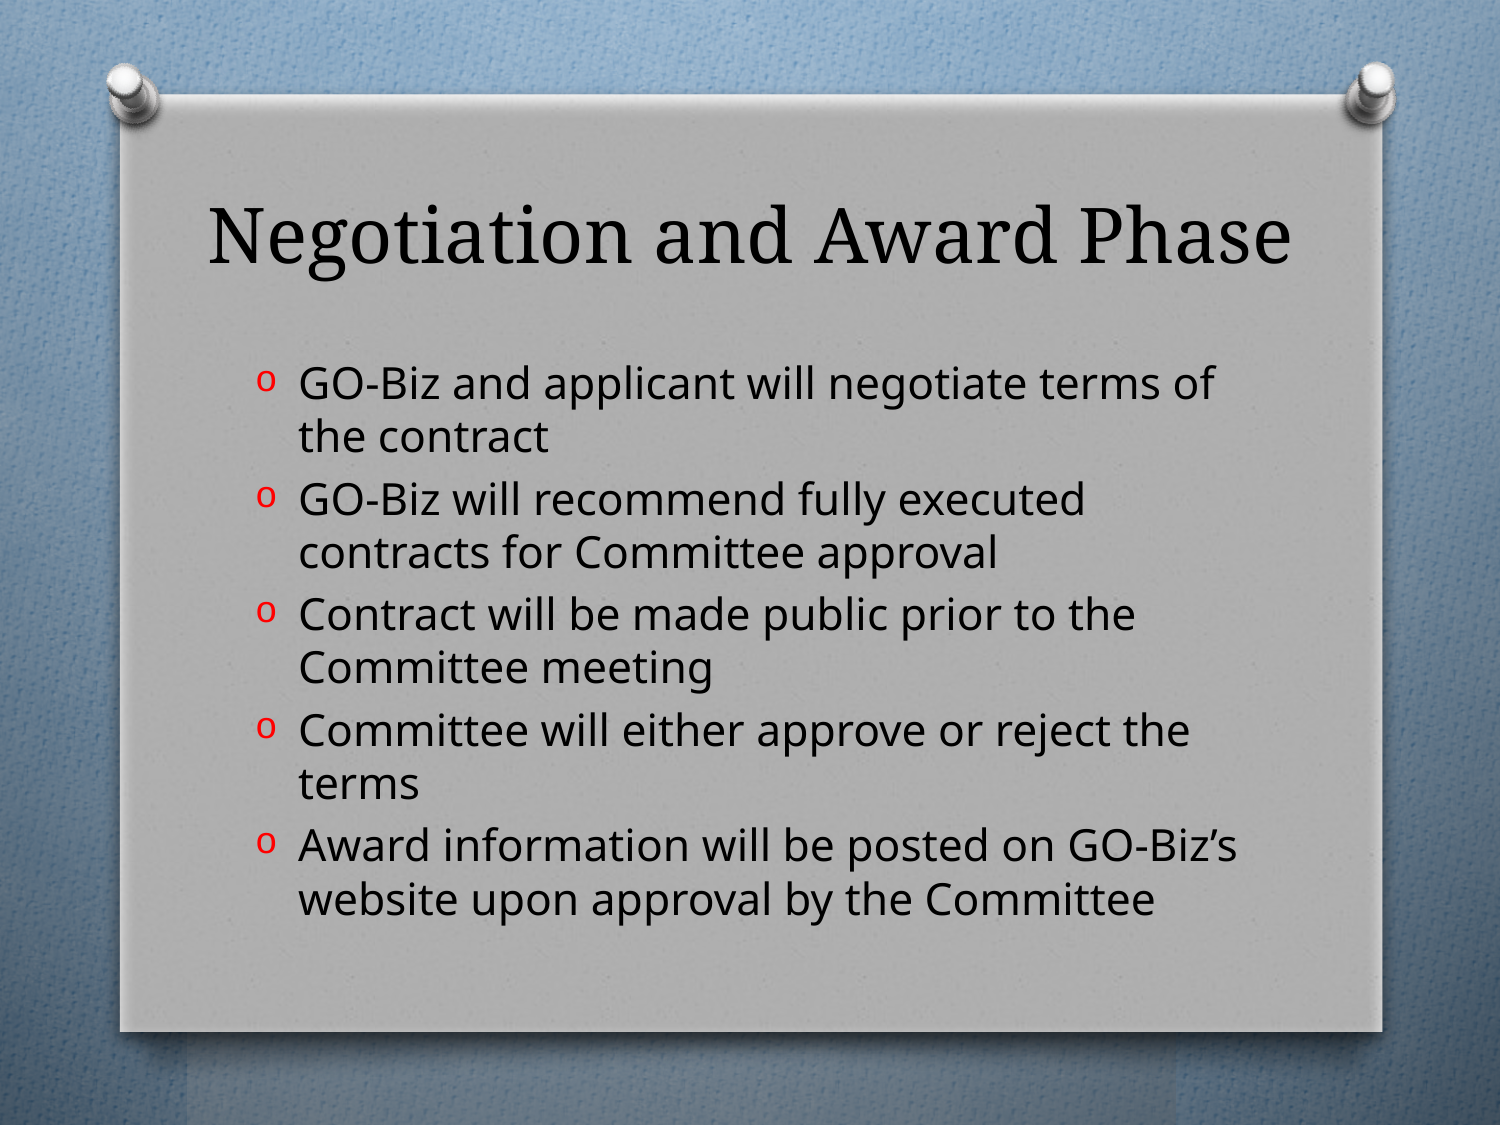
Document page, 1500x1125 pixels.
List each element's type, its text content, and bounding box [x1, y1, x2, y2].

title Negotiation and Award Phase [179, 134, 1323, 332]
picture [75, 29, 198, 153]
picture [1317, 35, 1439, 156]
list GO-Biz and applicant will negotiate terms of the contract GO-Biz will recommend fully executed contracts for Committee approval Contract will be made public prior to the Committee meeting Committee will either approve or reject the terms Award information will be posted on GO-Biz’s website upon approval by the Committee [240, 347, 1257, 939]
